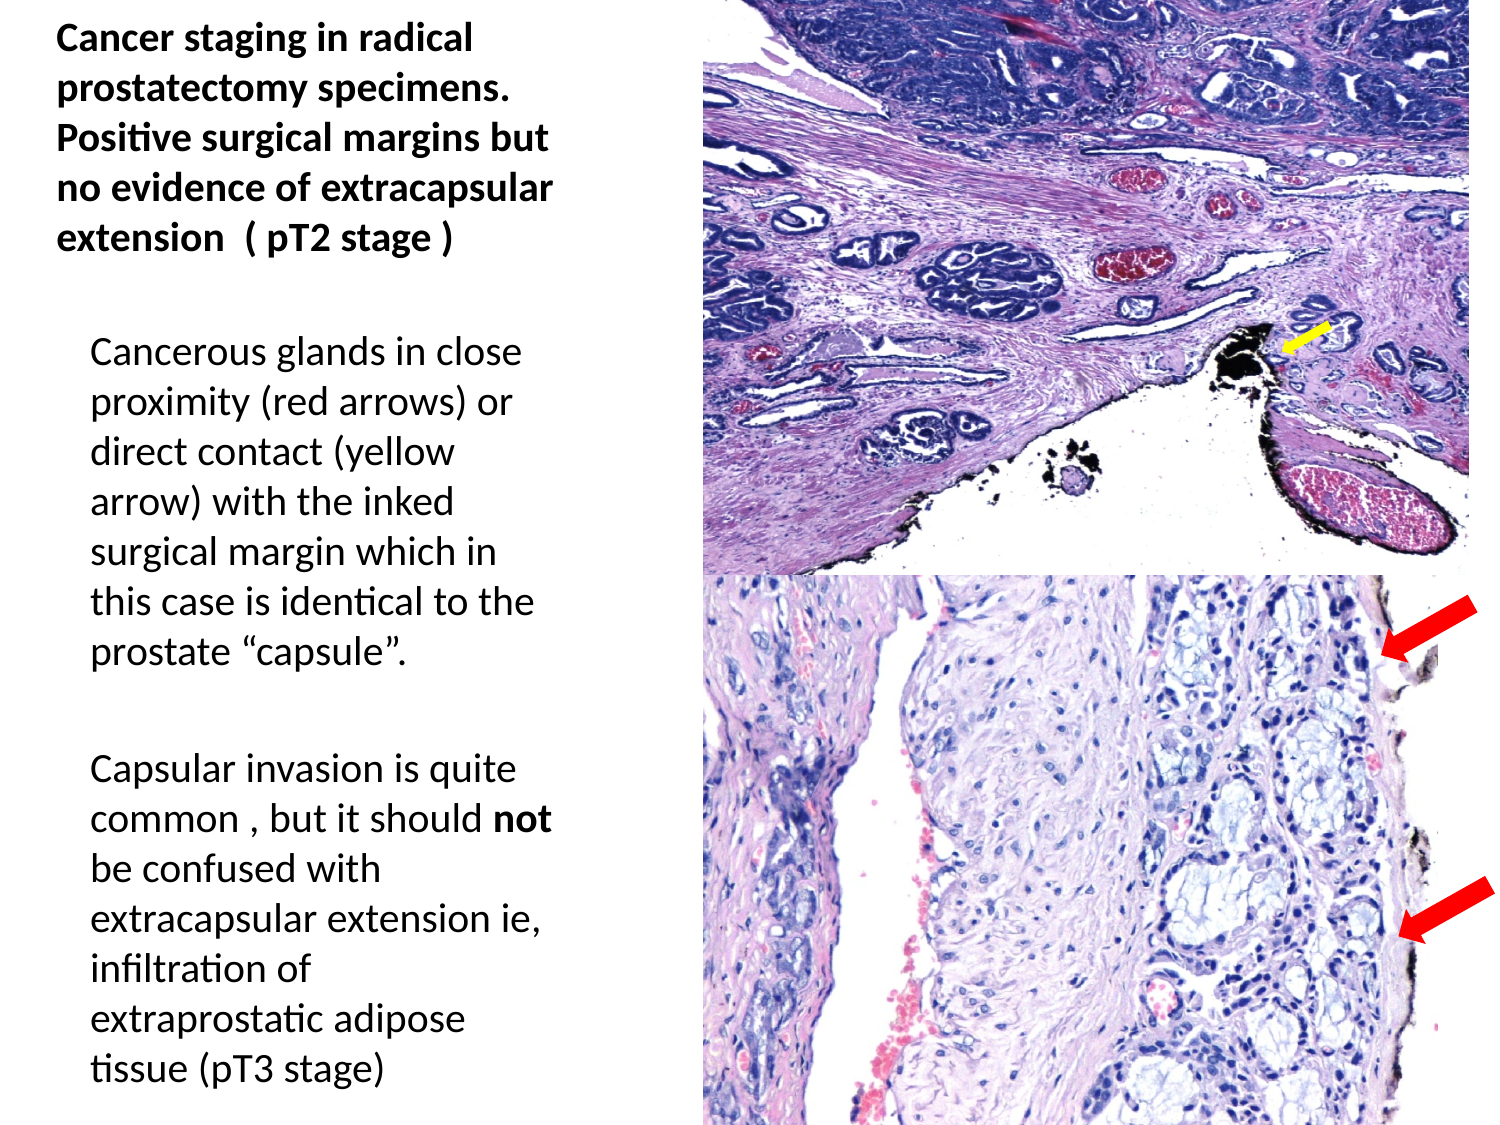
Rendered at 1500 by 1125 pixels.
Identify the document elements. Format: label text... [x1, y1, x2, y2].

list Cancerous glands in close proximity (red arrows) or direct contact (yellow arrow) with the inked surgical margin which in this case is identical to the prostate “capsule”. Capsular invasion is quite common , but it should not be confused with extracapsular extension ie, infiltration of extraprostatic adipose tissue (pT3 stage) [75, 316, 569, 1005]
text_box [1442, 873, 1498, 926]
title Cancer staging in radical prostatectomy specimens. Positive surgical margins but no evidence of extracapsular extension ( pT2 stage ) [41, 0, 691, 268]
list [702, 582, 1438, 1125]
text_box [1442, 592, 1480, 635]
picture [702, 0, 1470, 575]
